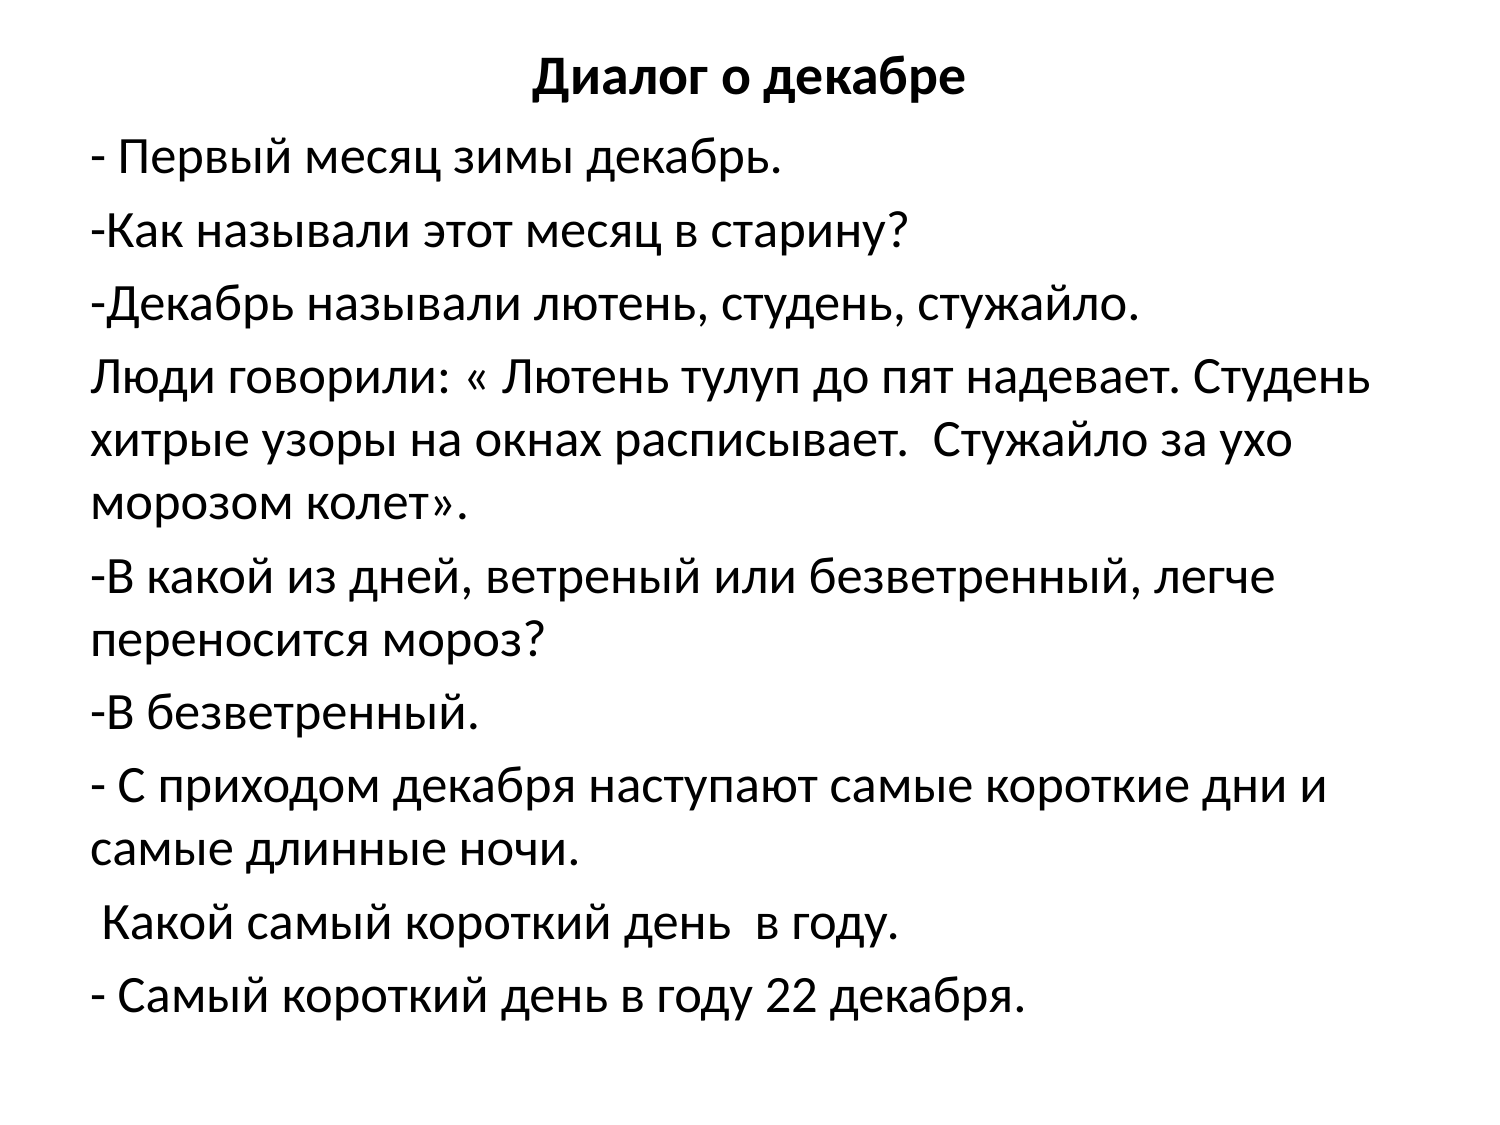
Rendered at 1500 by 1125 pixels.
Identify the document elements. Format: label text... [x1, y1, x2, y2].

list - Первый месяц зимы декабрь. -Как называли этот месяц в старину? -Декабрь называли лютень, студень, стужайло. Люди говорили: « Лютень тулуп до пят надевает. Студень хитрые узоры на окнах расписывает. Стужайло за ухо морозом колет». -В какой из дней, ветреный или безветренный, легче переносится мороз? -В безветренный. - С приходом декабря наступают самые короткие дни и самые длинные ночи. Какой самый короткий день в году. - Самый короткий день в году 22 декабря. [75, 113, 1425, 1106]
title Диалог о декабре [75, 30, 1425, 113]
